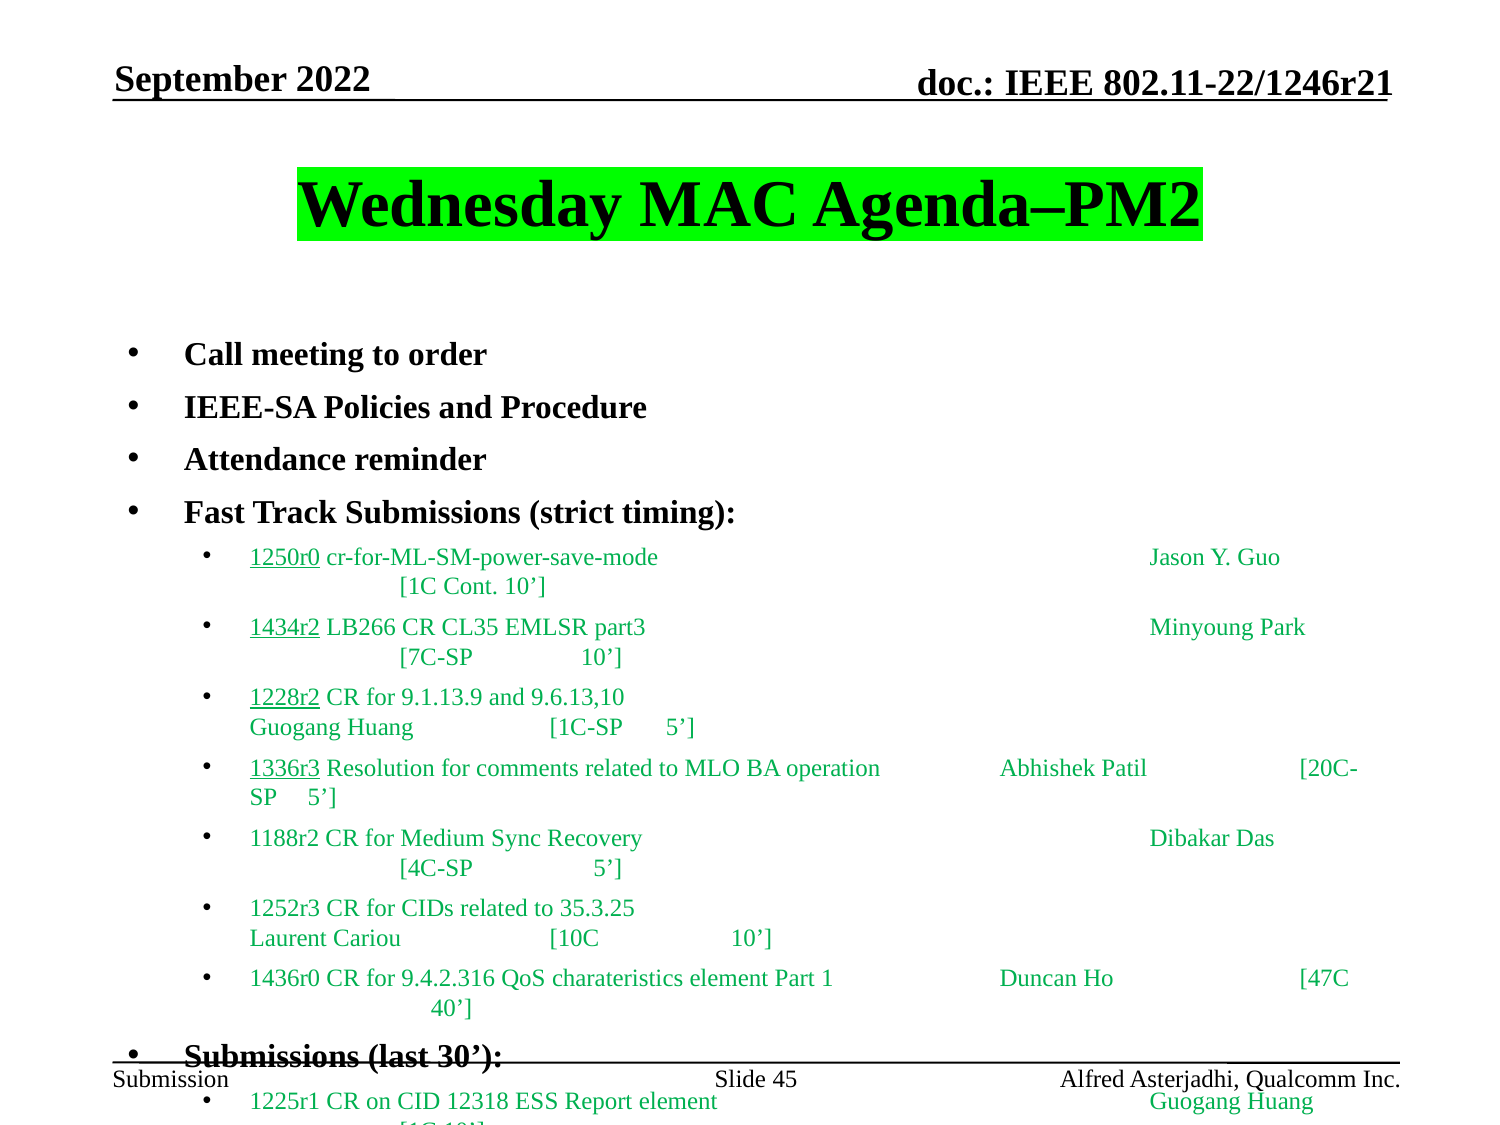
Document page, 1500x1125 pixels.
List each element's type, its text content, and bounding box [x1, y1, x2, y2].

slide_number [114, 54, 423, 100]
footer Alfred Asterjadhi, Qualcomm Inc. [878, 1061, 1402, 1093]
title Wednesday MAC Agenda–PM2 [112, 112, 1388, 288]
list Call meeting to order IEEE-SA Policies and Procedure Attendance reminder Fast Track Submissions (strict timing): 1250r0 cr-for-ML-SM-power-save-mode Jason Y. Guo [1C Cont. 10’] 1434r2 LB266 CR CL35 EMLSR part3 Minyoung Park [7C-SP 10’] 1228r2 CR for 9.1.13.9 and 9.6.13,10 Guogang Huang [1C-SP 5’] 1336r3 Resolution for comments related to MLO BA operation Abhishek Patil [20C-SP 5’] 1188r2 CR for Medium Sync Recovery Dibakar Das [4C-SP 5’] 1252r3 CR for CIDs related to 35.3.25 Laurent Cariou [10C 10’] 1436r0 CR for 9.4.2.316 QoS charateristics element Part 1 Duncan Ho [47C 40’] Submissions (last 30’): 1225r1 CR on CID 12318 ESS Report element Guogang Huang [1C 10’] 1426r1 LB266 CR for CID 13840 Sanghyun Kim [1C 10’] AoB: Recess [112, 324, 1388, 1000]
slide_number Slide 45 [712, 1061, 800, 1123]
